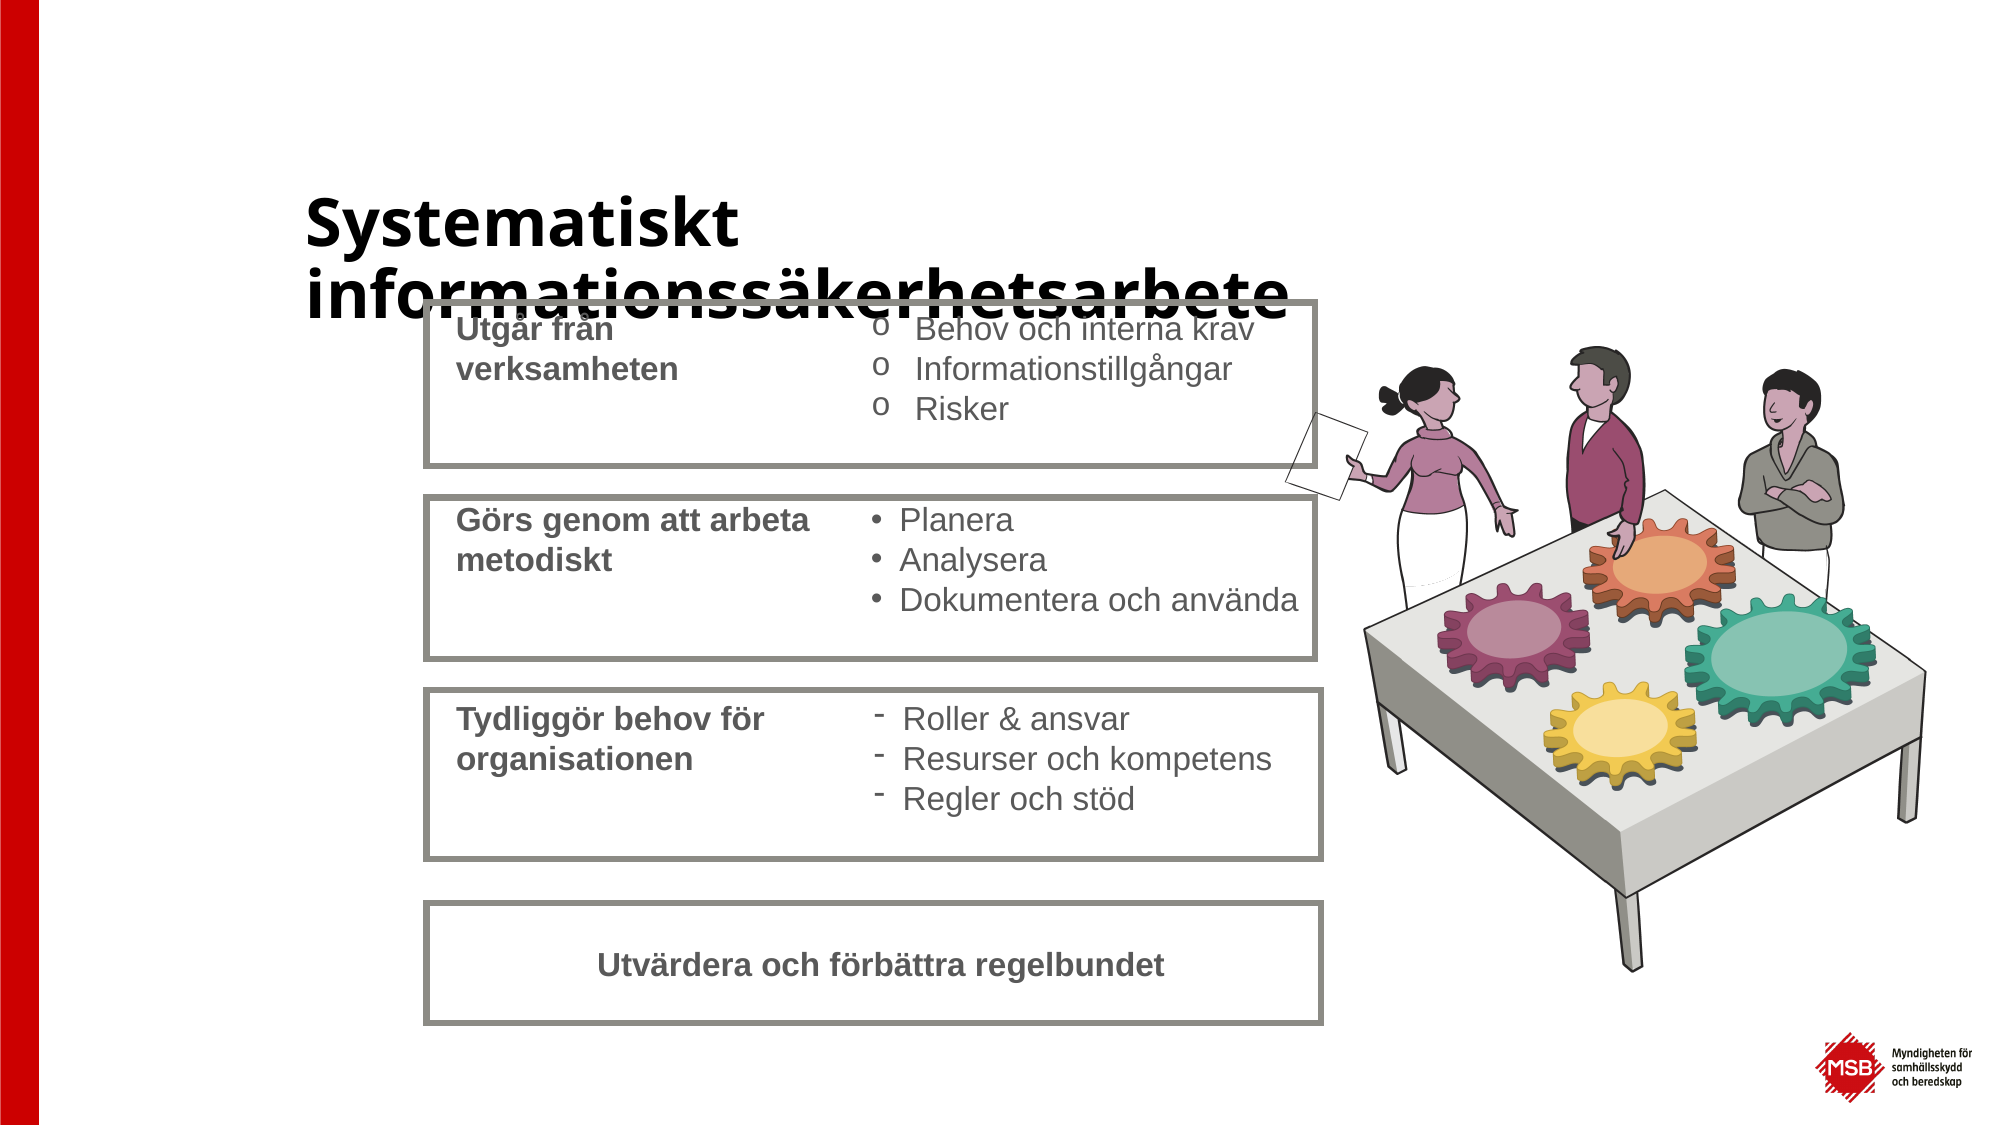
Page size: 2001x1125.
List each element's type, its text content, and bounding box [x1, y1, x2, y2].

text_box Tydliggör behov för organisationen Roller & ansvar Resurser och kompetens Regler och stöd [426, 689, 1284, 860]
title Systematiskt informationssäkerhetsarbete [290, 181, 1699, 341]
text_box Görs genom att arbeta metodiskt Planera Analysera Dokumentera och använda [426, 496, 1284, 660]
text_box Utvärdera och förbättra regelbundet [426, 902, 1322, 1024]
picture [1284, 345, 1927, 973]
picture [1815, 1032, 1972, 1103]
text_box Utgår från verksamheten Behov och interna krav Informationstillgångar Risker [426, 302, 1316, 467]
